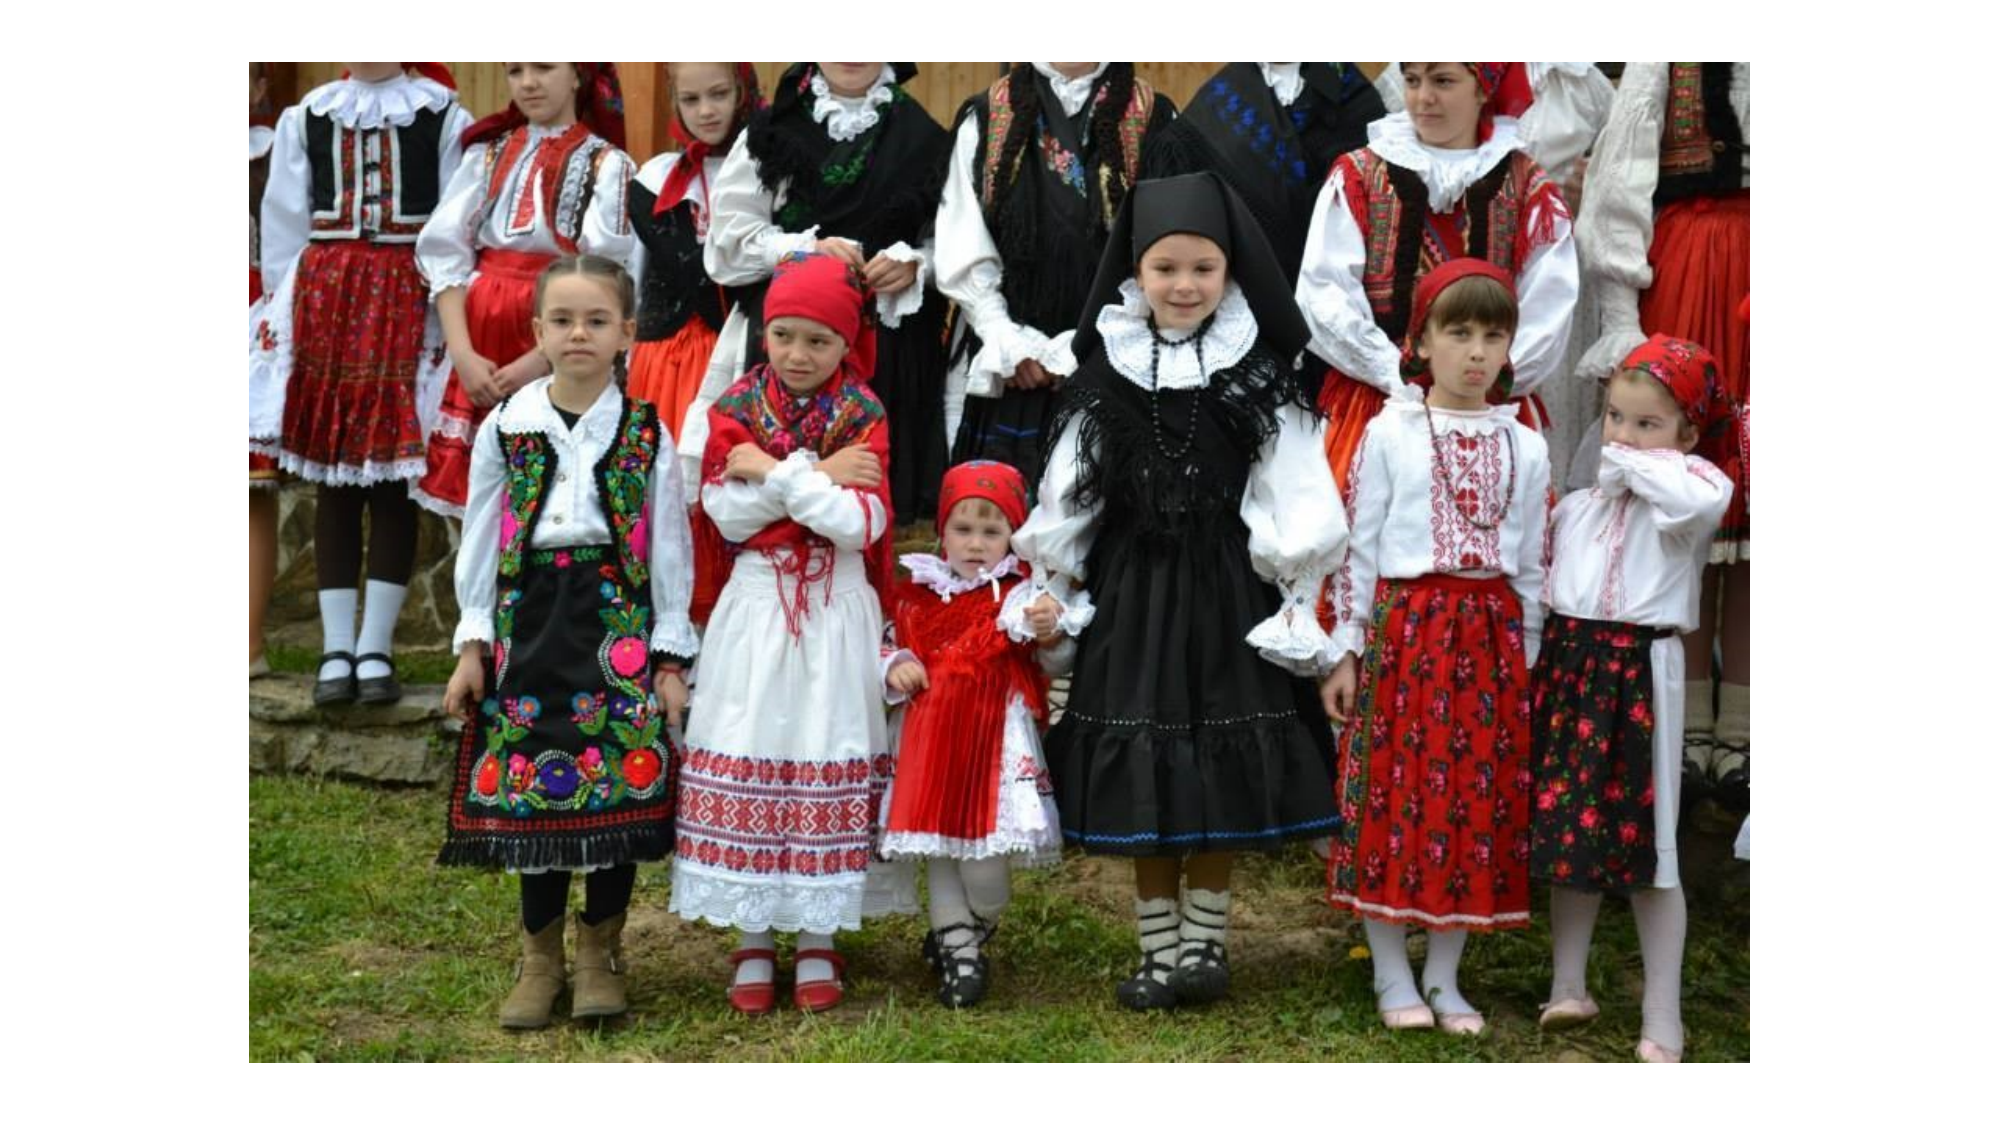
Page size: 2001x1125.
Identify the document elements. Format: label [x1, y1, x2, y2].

picture [249, 62, 1750, 1063]
